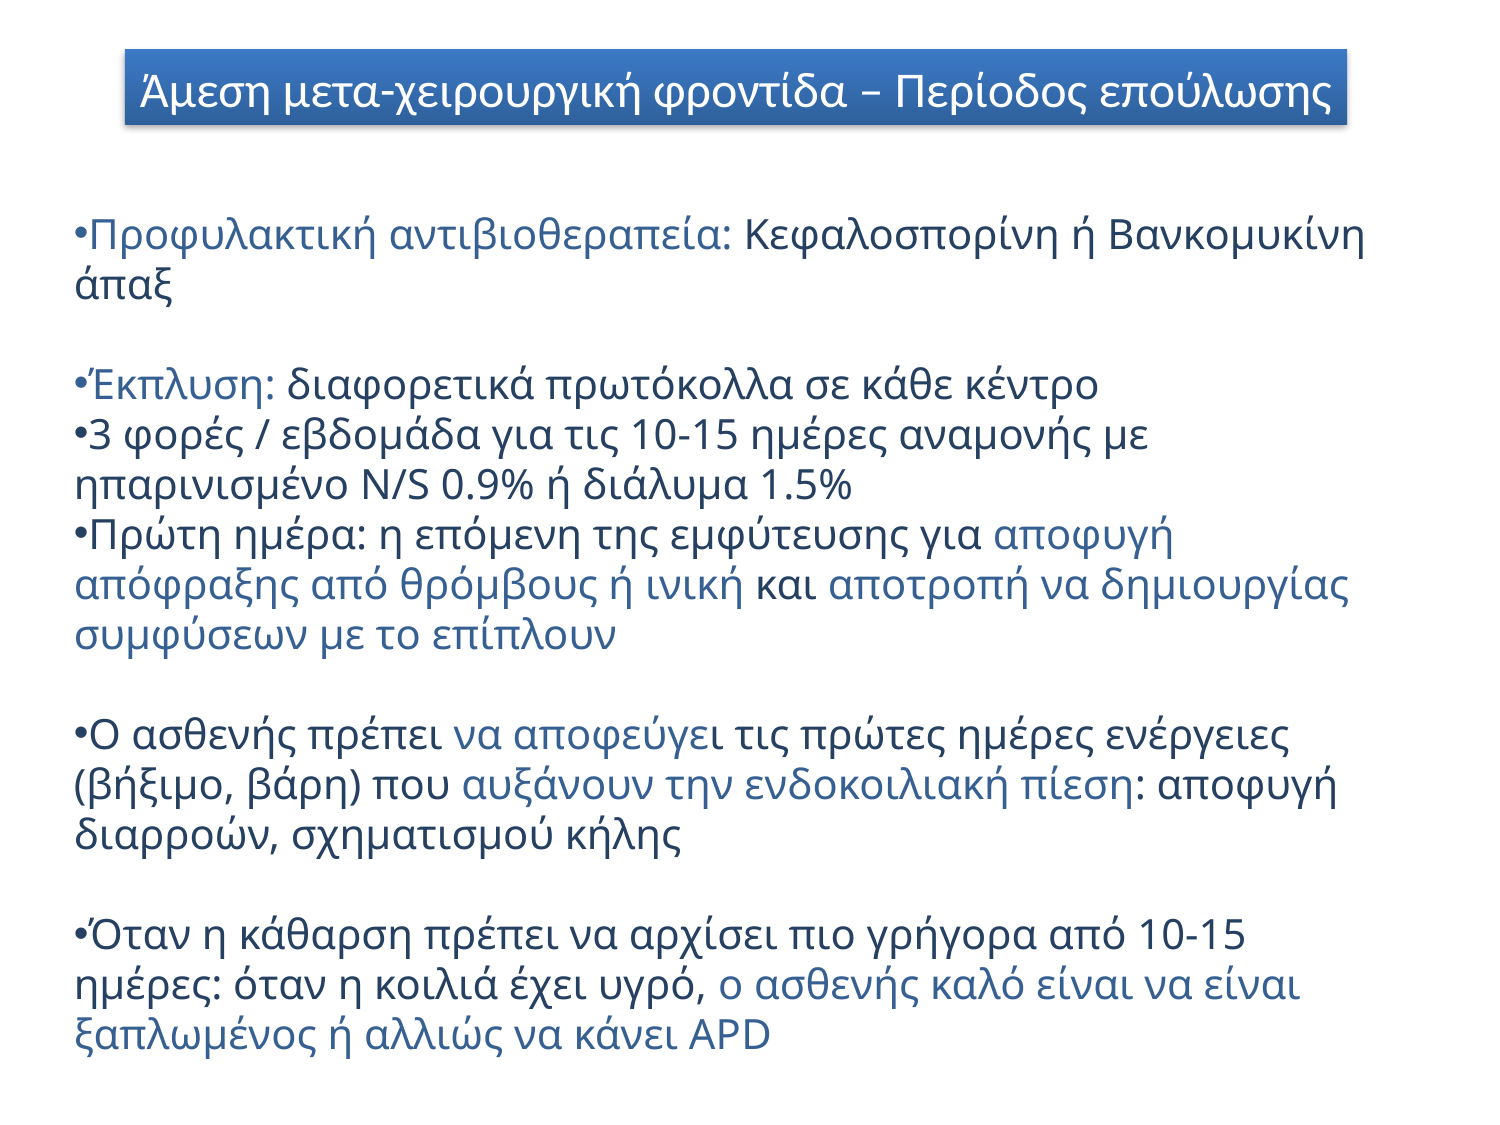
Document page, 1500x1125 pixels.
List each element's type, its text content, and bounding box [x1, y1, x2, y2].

text_box Προφυλακτική αντιβιοθεραπεία: Κεφαλοσπορίνη ή Βανκομυκίνη άπαξ Έκπλυση: διαφορετικά πρωτόκολλα σε κάθε κέντρο 3 φορές / εβδομάδα για τις 10-15 ημέρες αναμονής με ηπαρινισμένο N/S 0.9% ή διάλυμα 1.5% Πρώτη ημέρα: η επόμενη της εμφύτευσης για αποφυγή απόφραξης από θρόμβους ή ινική και αποτροπή να δημιουργίας συμφύσεων με το επίπλουν Ο ασθενής πρέπει να αποφεύγει τις πρώτες ημέρες ενέργειες (βήξιμο, βάρη) που αυξάνουν την ενδοκοιλιακή πίεση: αποφυγή διαρροών, σχηματισμού κήλης Όταν η κάθαρση πρέπει να αρχίσει πιο γρήγορα από 10-15 ημέρες: όταν η κοιλιά έχει υγρό, ο ασθενής καλό είναι να είναι ξαπλωμένος ή αλλιώς να κάνει ΑΡD [59, 200, 1397, 1066]
text_box Άμεση μετα-χειρουργική φροντίδα – Περίοδος επούλωσης [124, 49, 1348, 125]
